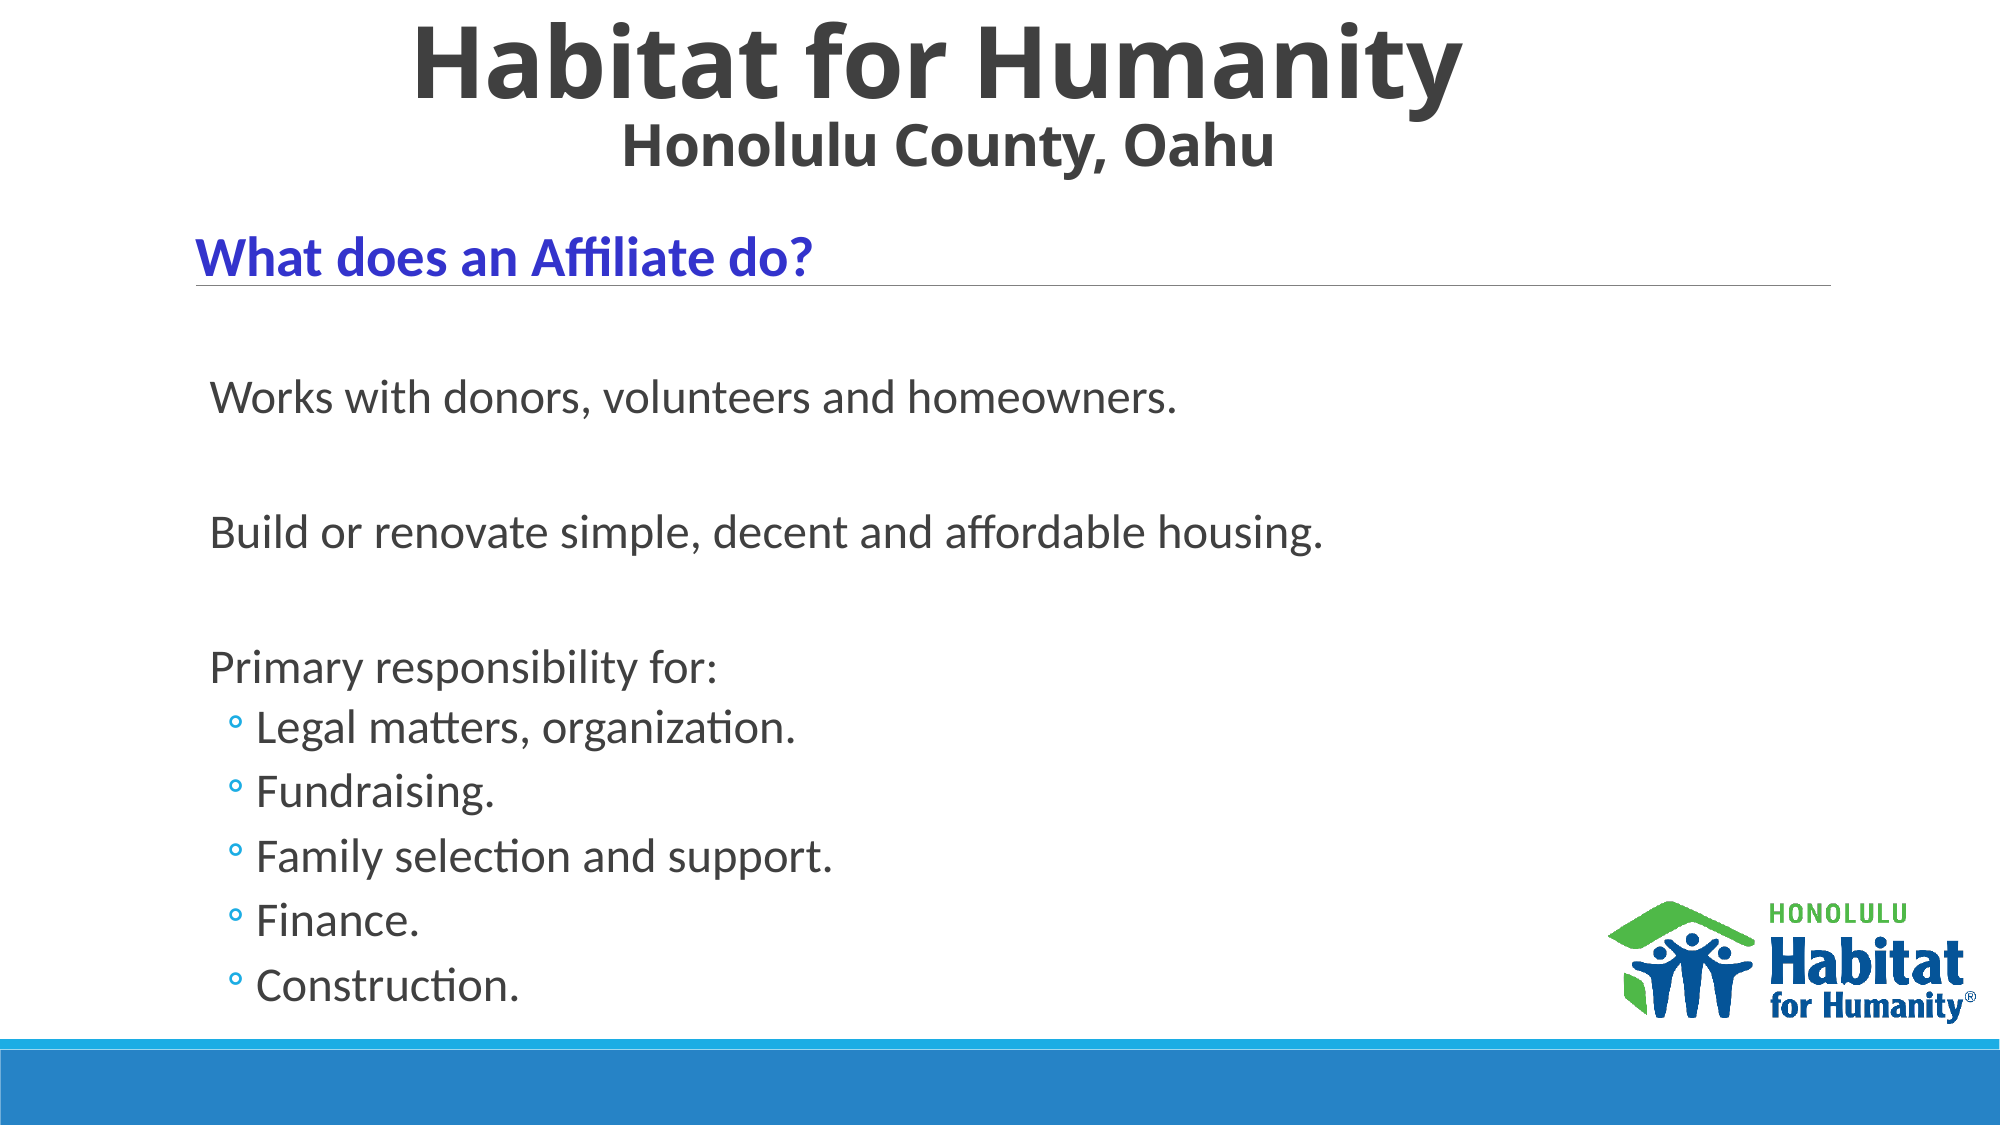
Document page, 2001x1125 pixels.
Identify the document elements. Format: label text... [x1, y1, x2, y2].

picture [1582, 845, 2000, 1081]
list What does an Affiliate do? Works with donors, volunteers and homeowners. Build or renovate simple, decent and affordable housing. Primary responsibility for: Legal matters, organization. Fundraising. Family selection and support. Finance. Construction. [195, 220, 1545, 1026]
title Habitat for Humanity Honolulu County, Oahu [273, 35, 1624, 186]
